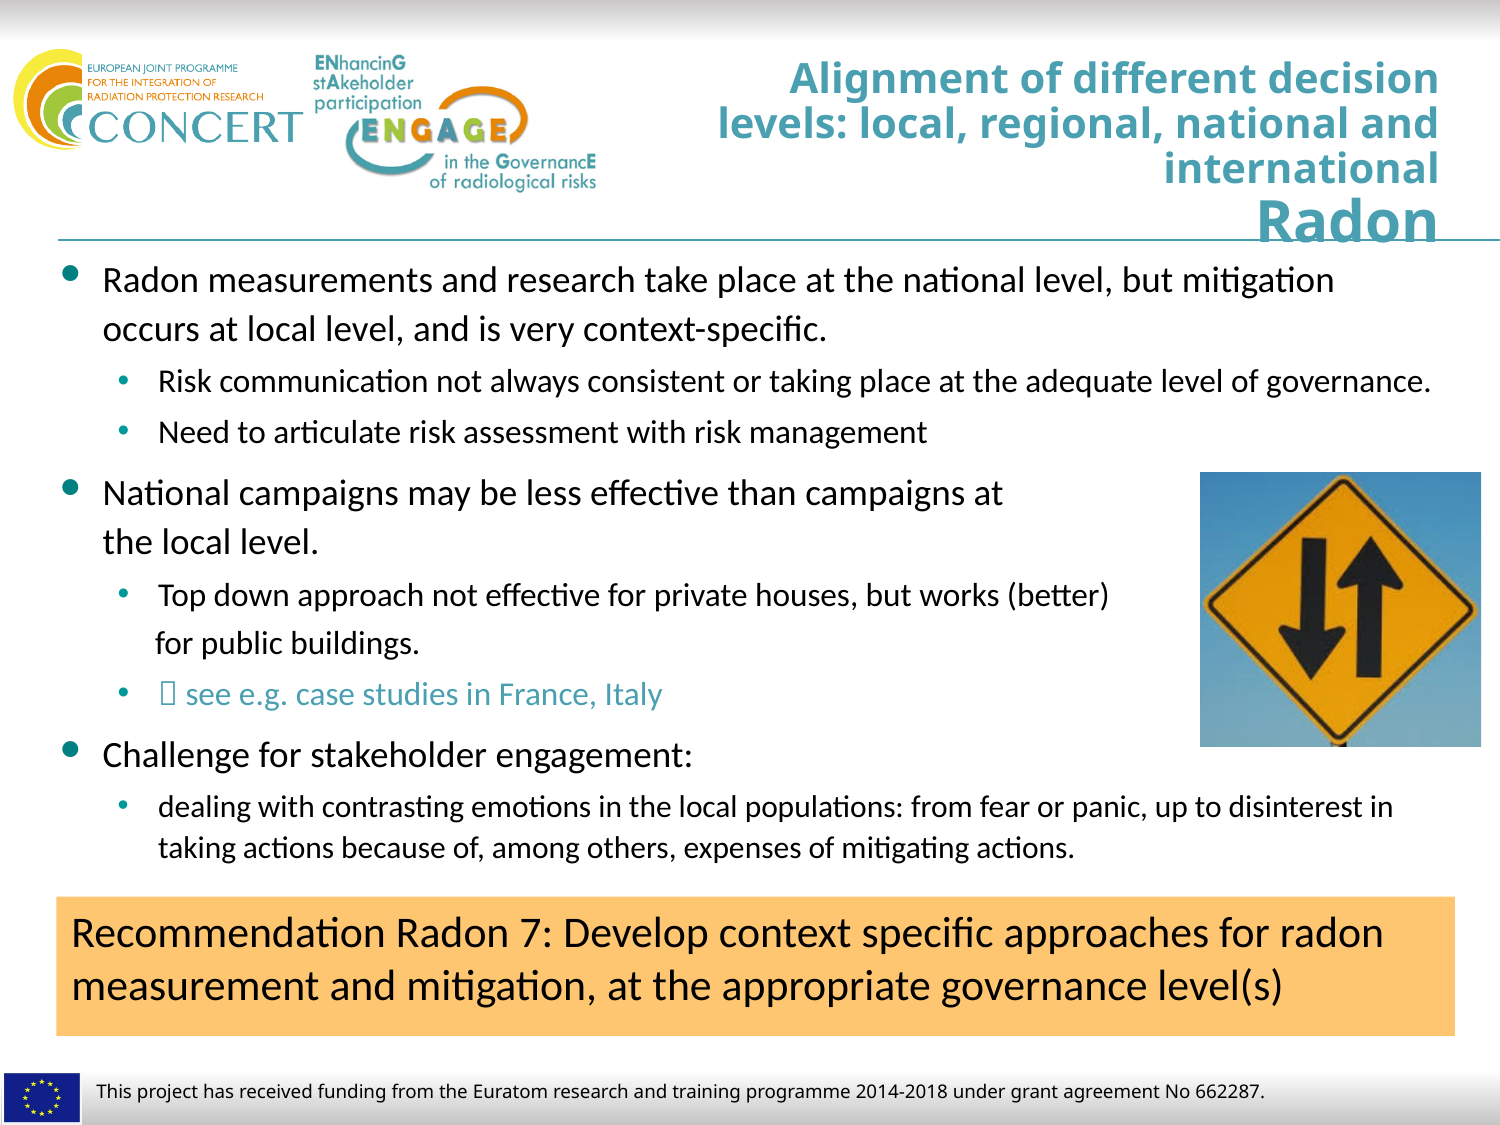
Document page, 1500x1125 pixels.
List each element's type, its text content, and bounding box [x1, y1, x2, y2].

picture [2, 1072, 82, 1125]
list Recommendation Radon 7: Develop context specific approaches for radon measurement and mitigation, at the appropriate governance level(s) [56, 896, 1455, 1036]
picture [0, 41, 606, 203]
picture [1199, 472, 1482, 747]
title Alignment of different decision levels: local, regional, national and international Radon [653, 74, 1455, 239]
text_box Radon measurements and research take place at the national level, but mitigation occurs at local level, and is very context-specific. Risk communication not always consistent or taking place at the adequate level of governance. Need to articulate risk assessment with risk management National campaigns may be less effective than campaigns at the local level. Top down approach not effective for private houses, but works (better) for public buildings.  see e.g. case studies in France, Italy Challenge for stakeholder engagement: dealing with contrasting emotions in the local populations: from fear or panic, up to disinterest in taking actions because of, among others, expenses of mitigating actions. [45, 243, 1455, 887]
